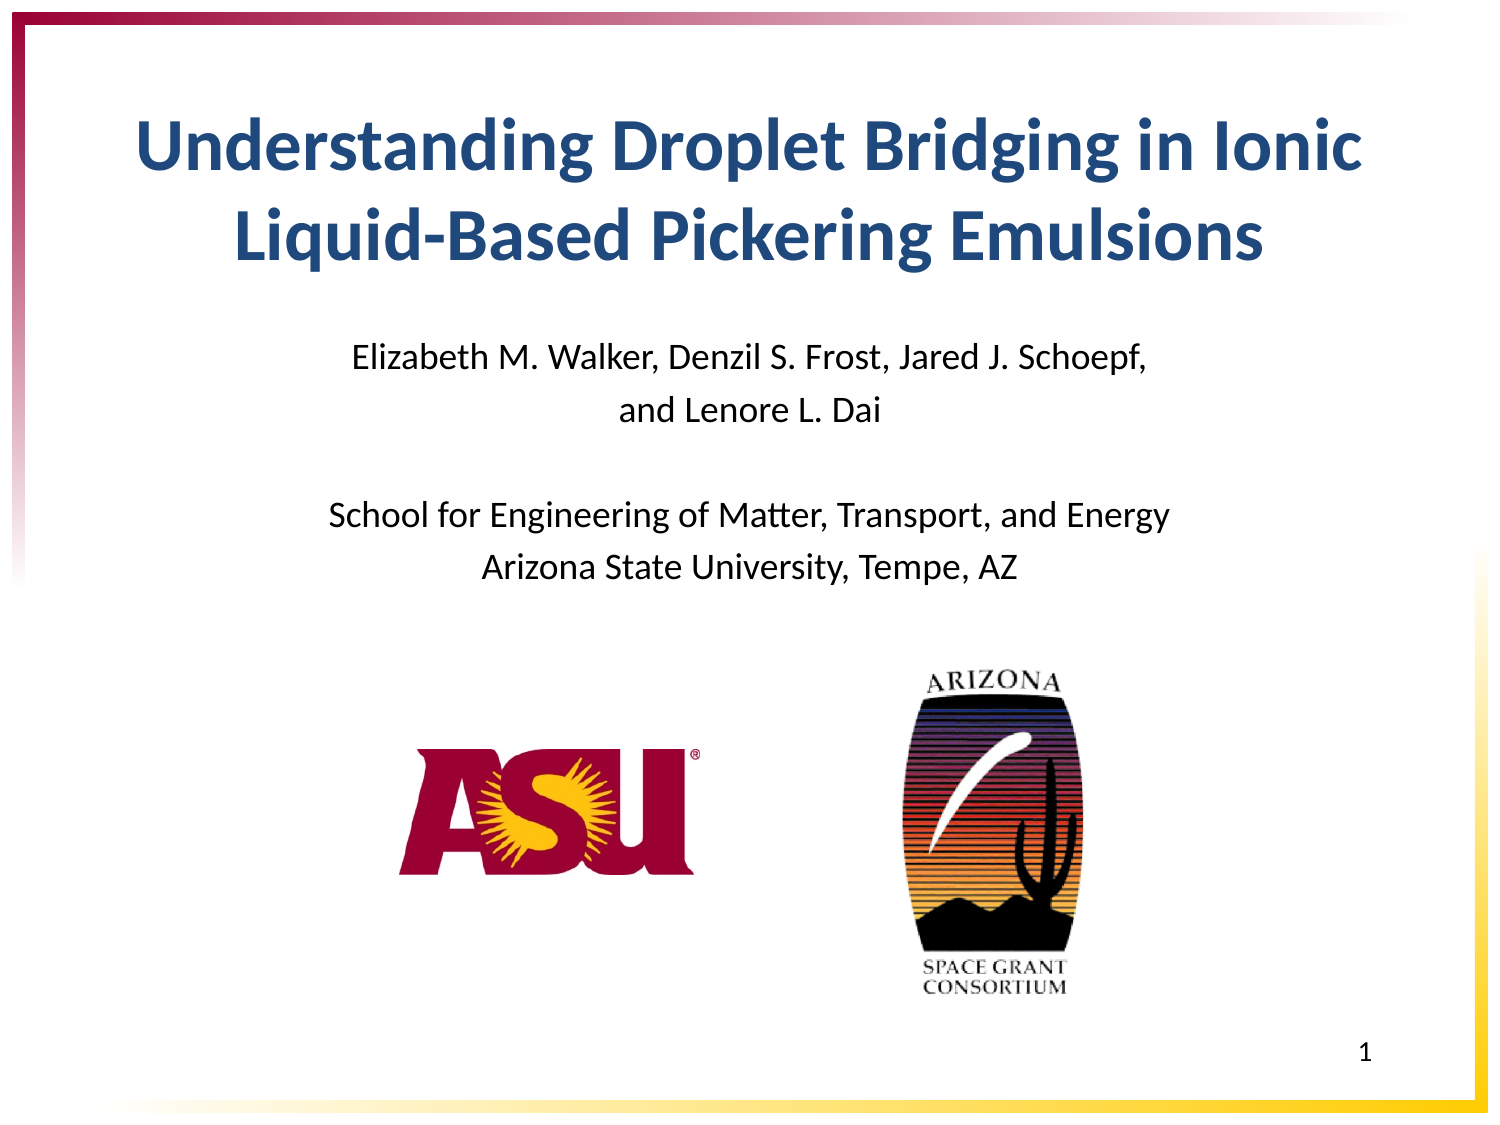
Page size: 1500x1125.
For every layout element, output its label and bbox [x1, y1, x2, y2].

picture [899, 662, 1088, 1006]
picture [399, 749, 701, 876]
text_box [12, 12, 1488, 1113]
